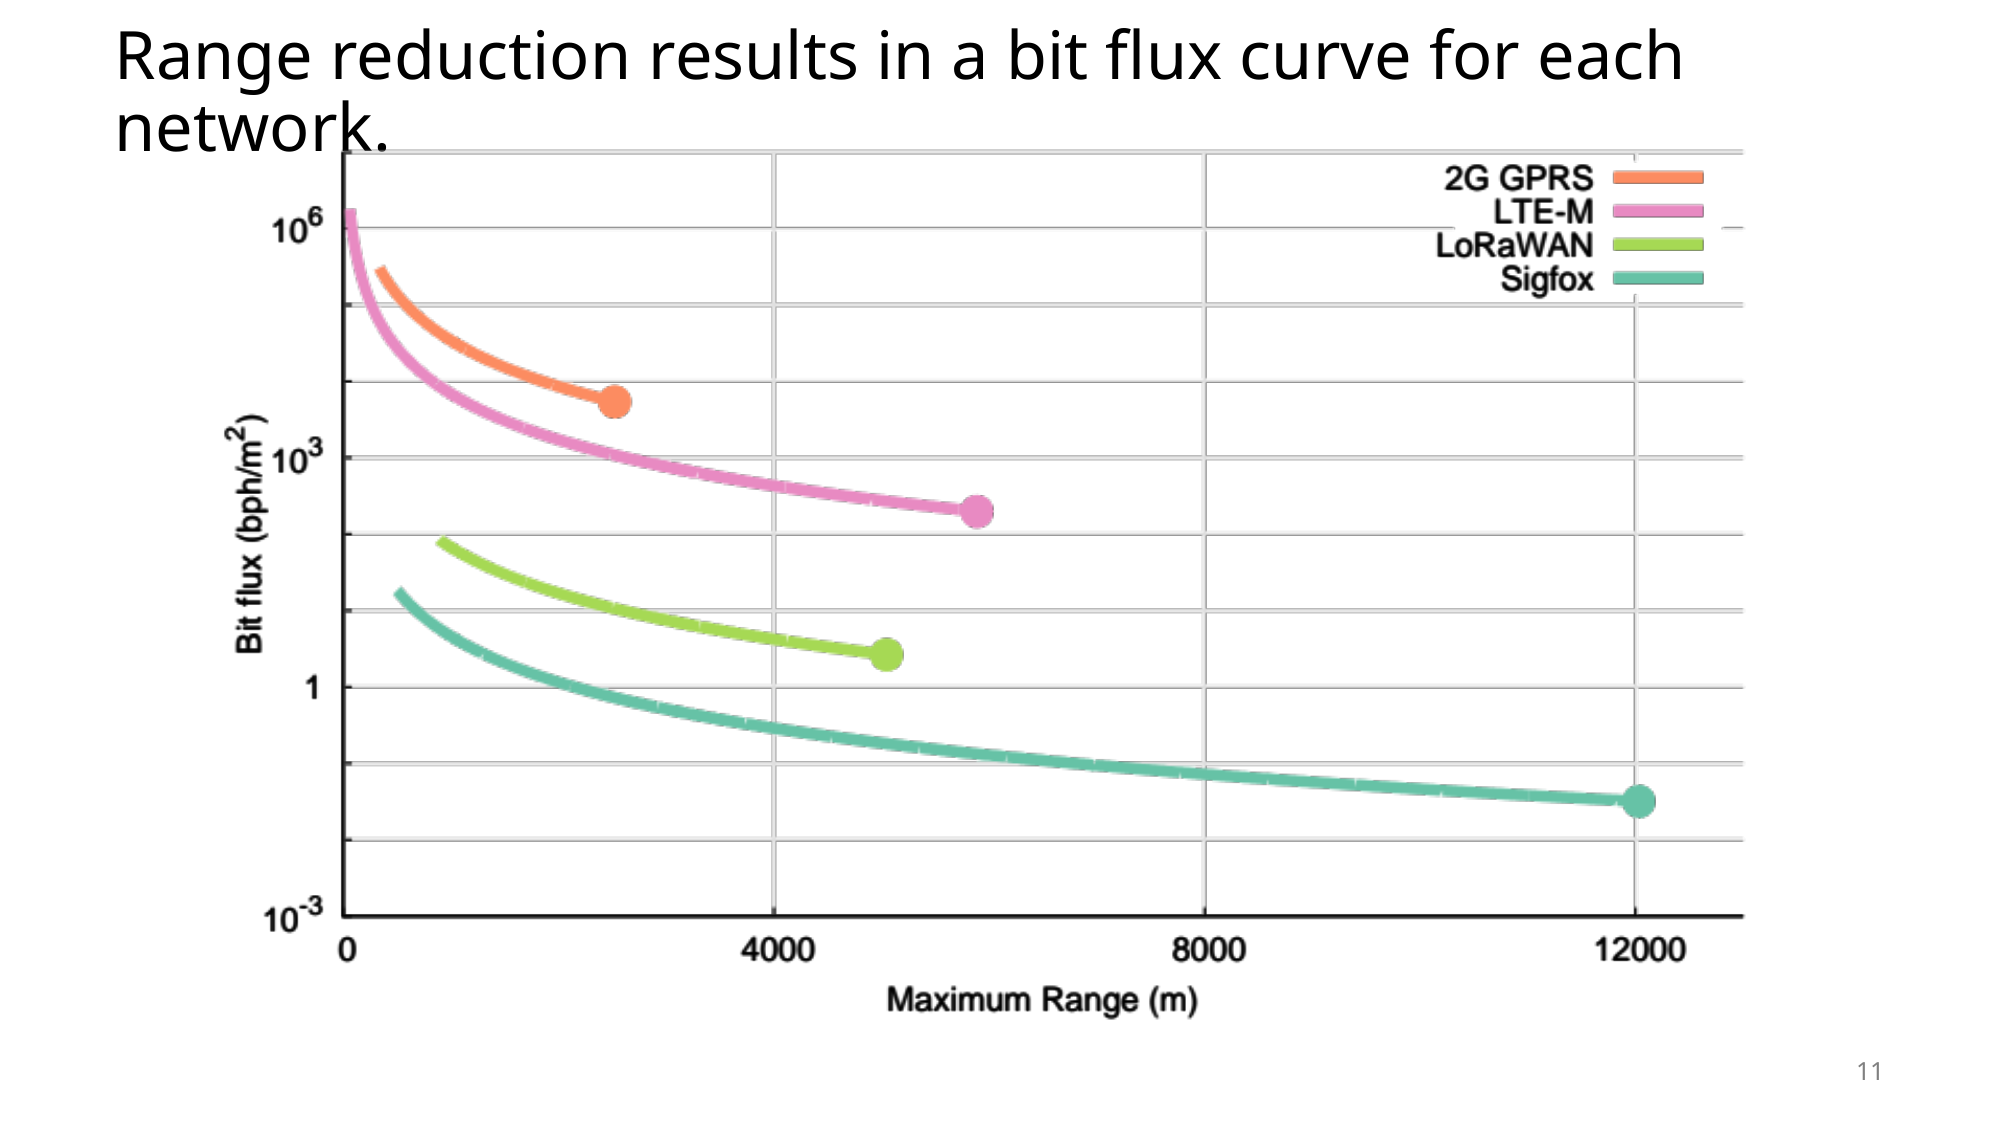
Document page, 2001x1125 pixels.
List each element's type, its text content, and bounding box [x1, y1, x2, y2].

title Range reduction results in a bit flux curve for each network. [99, 37, 1900, 150]
slide_number 11 [1749, 1042, 1900, 1103]
picture [199, 119, 1800, 1020]
